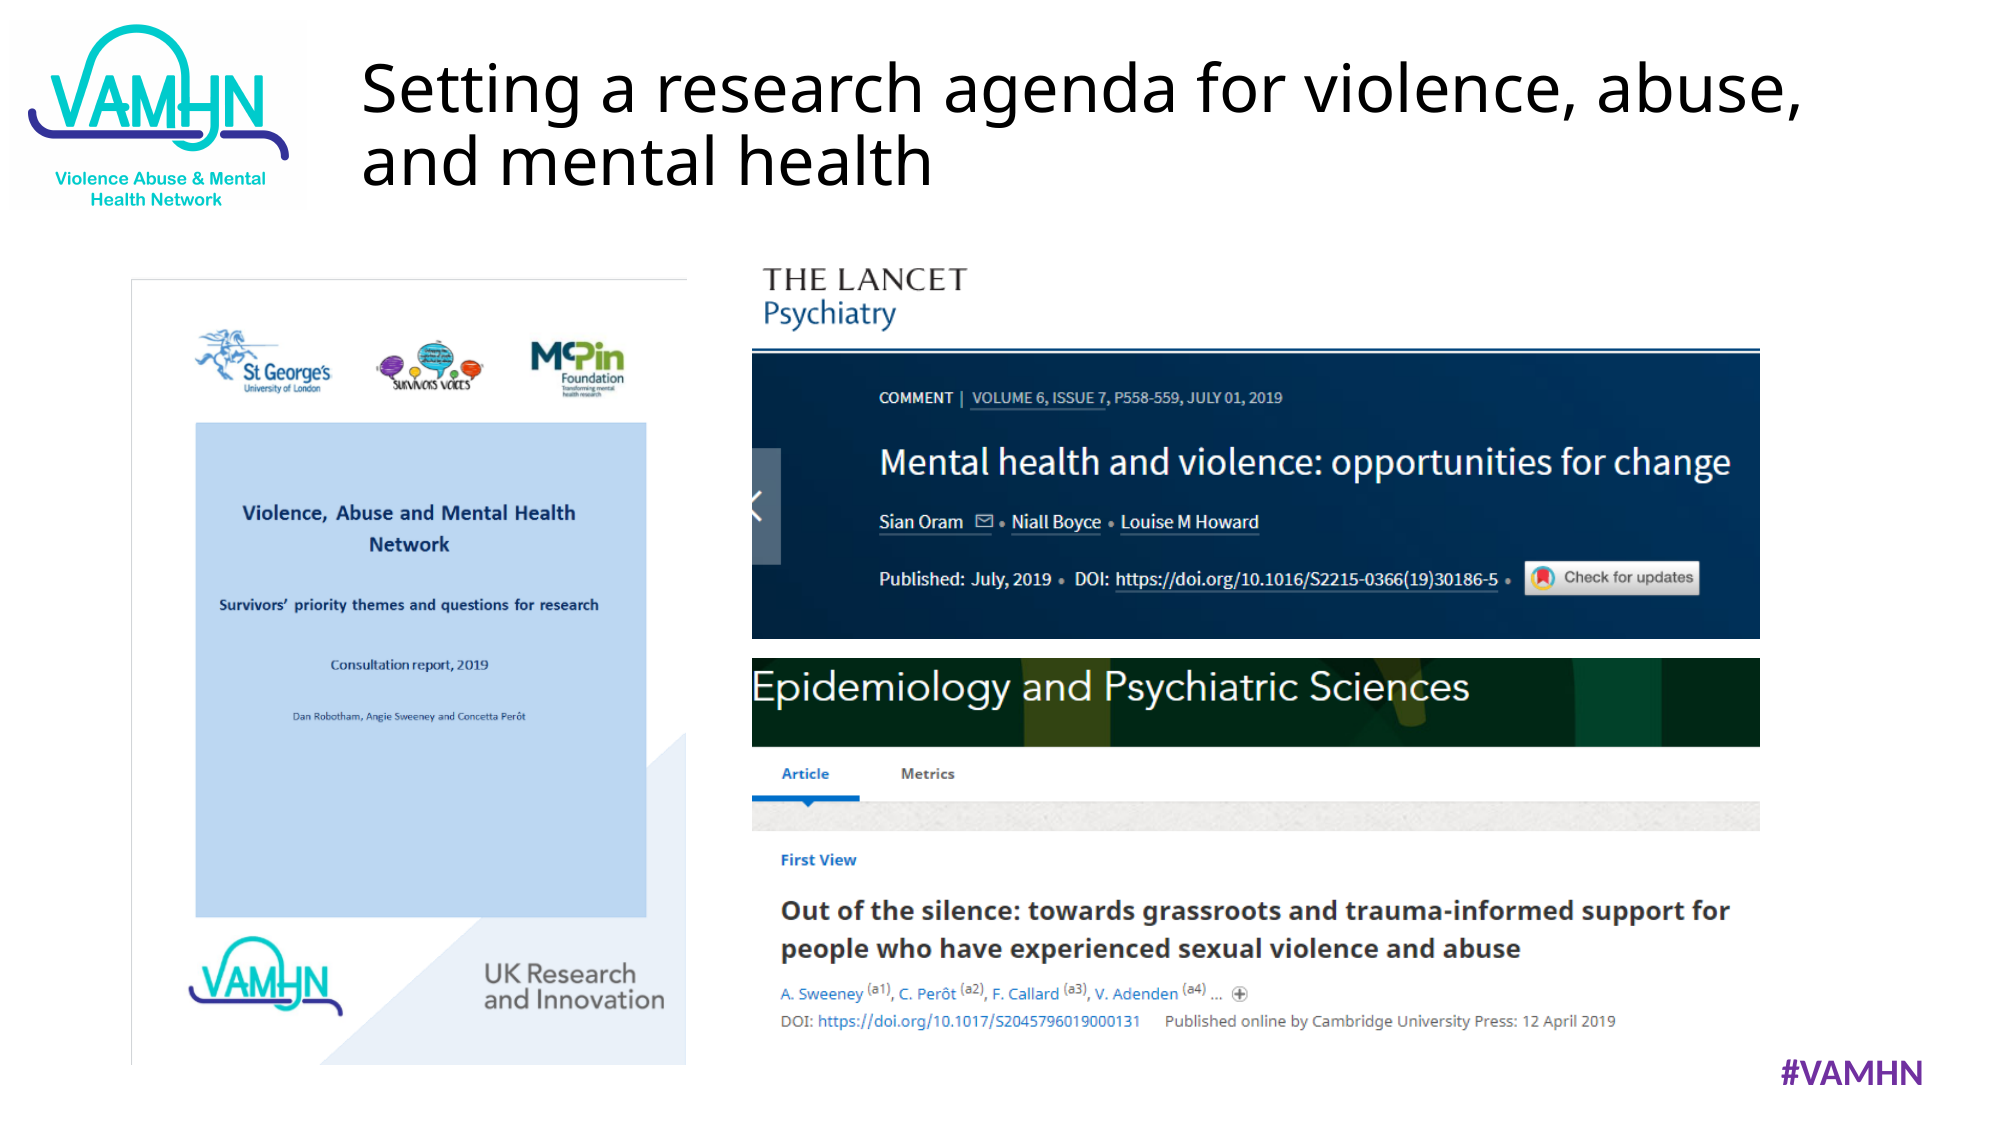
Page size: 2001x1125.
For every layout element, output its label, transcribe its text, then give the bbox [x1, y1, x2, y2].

picture [9, 20, 307, 210]
title Setting a research agenda for violence, abuse, and mental health [346, 18, 1855, 236]
picture [752, 255, 1760, 639]
picture [131, 277, 687, 1066]
picture [752, 658, 1760, 1041]
text_box #VAMHN [1518, 1040, 1939, 1101]
